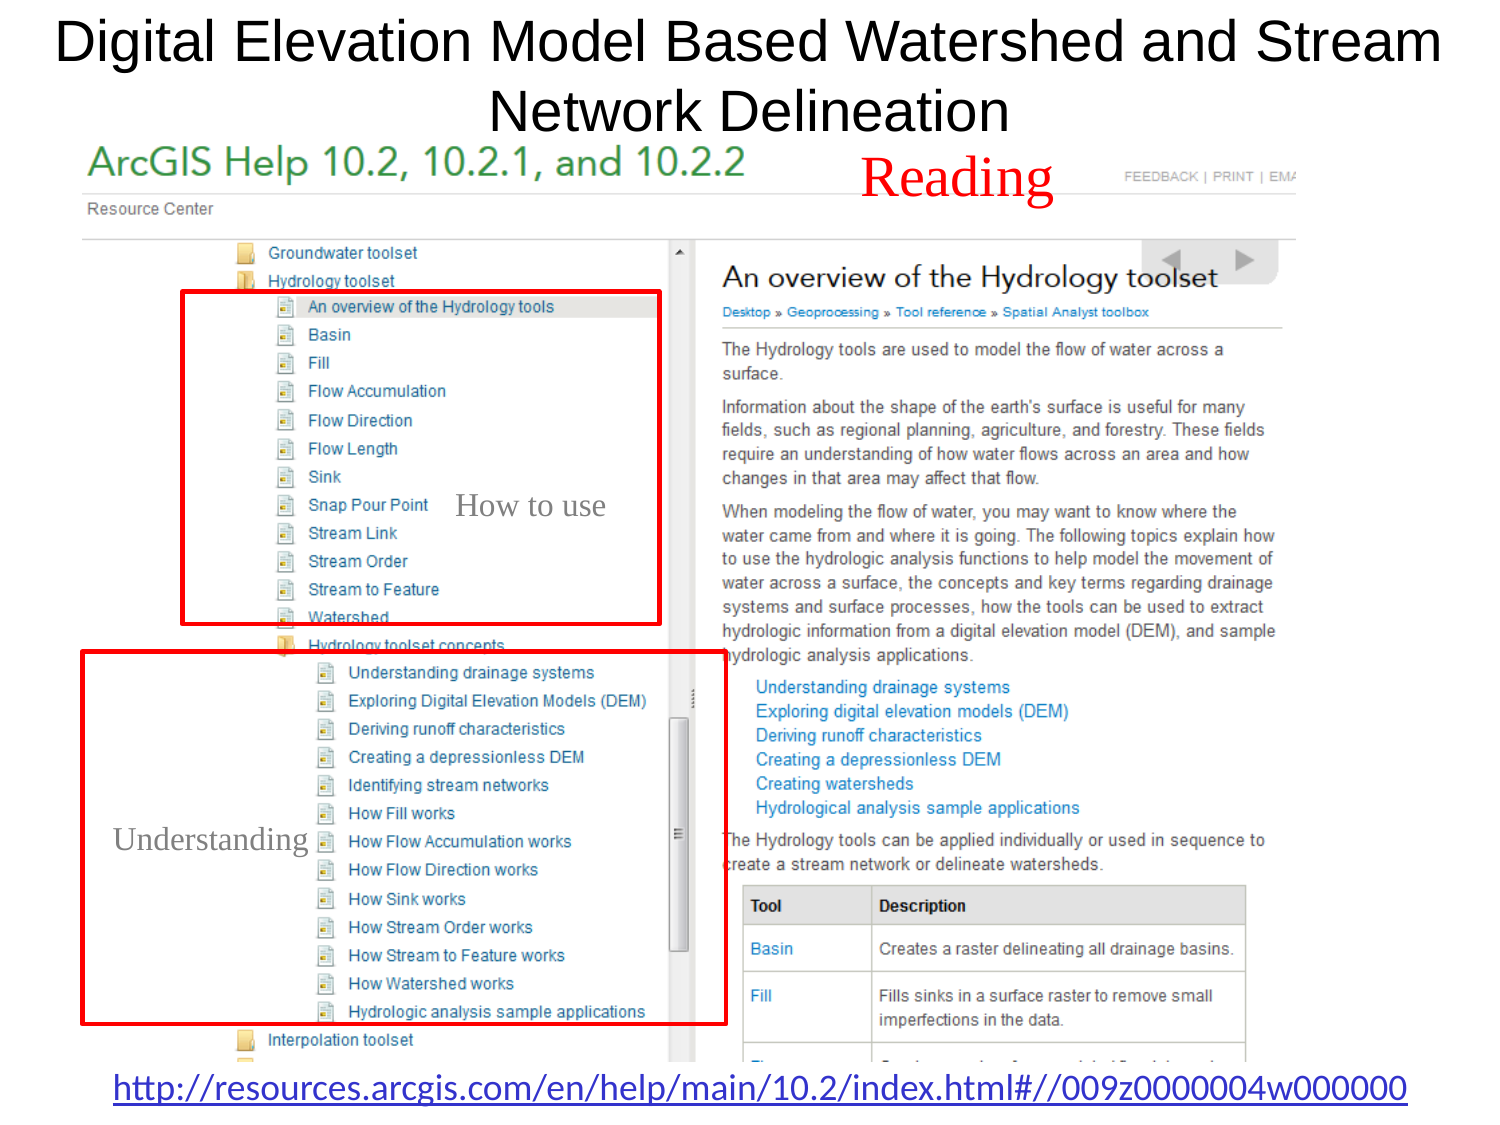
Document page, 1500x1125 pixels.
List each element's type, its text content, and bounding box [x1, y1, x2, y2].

picture [81, 133, 1296, 1062]
title Digital Elevation Model Based Watershed and Stream Network Delineation [0, 6, 1500, 139]
text_box http://resources.arcgis.com/en/help/main/10.2/index.html#//009z0000004w000000 [97, 1055, 1500, 1116]
